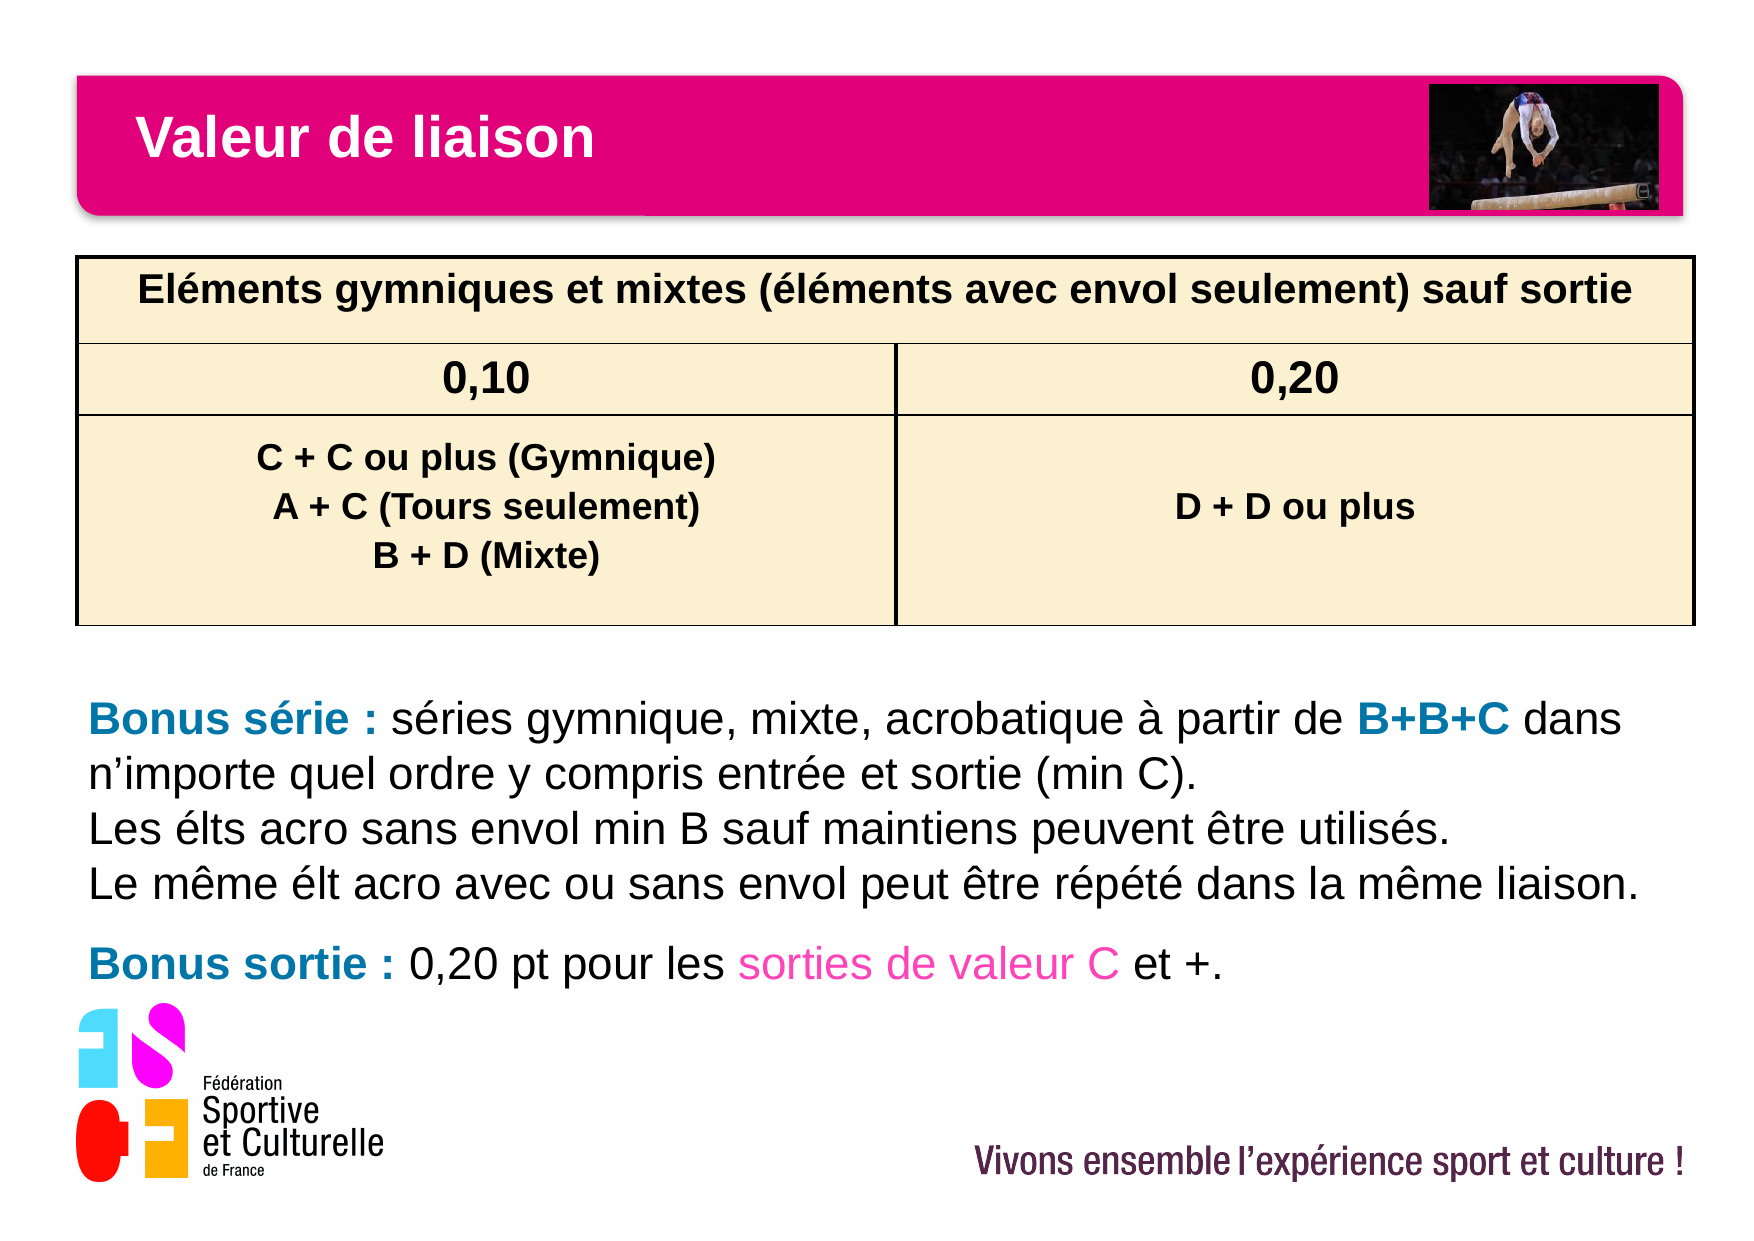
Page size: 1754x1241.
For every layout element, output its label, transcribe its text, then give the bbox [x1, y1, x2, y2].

table_header Eléments gymniques et mixtes (éléments avec envol seulement) sauf sortie [79, 259, 1692, 343]
table_cell D + D ou plus [898, 416, 1692, 625]
table_cell C + C ou plus (Gymnique) A + C (Tours seulement) B + D (Mixte) [79, 416, 894, 625]
picture [76, 1049, 383, 1182]
table_cell 0,10 [79, 344, 894, 414]
picture [974, 1144, 1682, 1182]
picture [1429, 84, 1659, 211]
text_box Bonus série : séries gymnique, mixte, acrobatique à partir de B+B+C dans n’importe quel ordre y compris entrée et sortie (min C). Les élts acro sans envol min B sauf maintiens peuvent être utilisés. Le même élt acro avec ou sans envol peut être répété dans la même liaison. Bonus sortie : 0,20 pt pour les sorties de valeur C et +. [73, 681, 1692, 1049]
table_cell 0,20 [898, 344, 1692, 414]
title Valeur de liaison [76, 75, 1684, 216]
